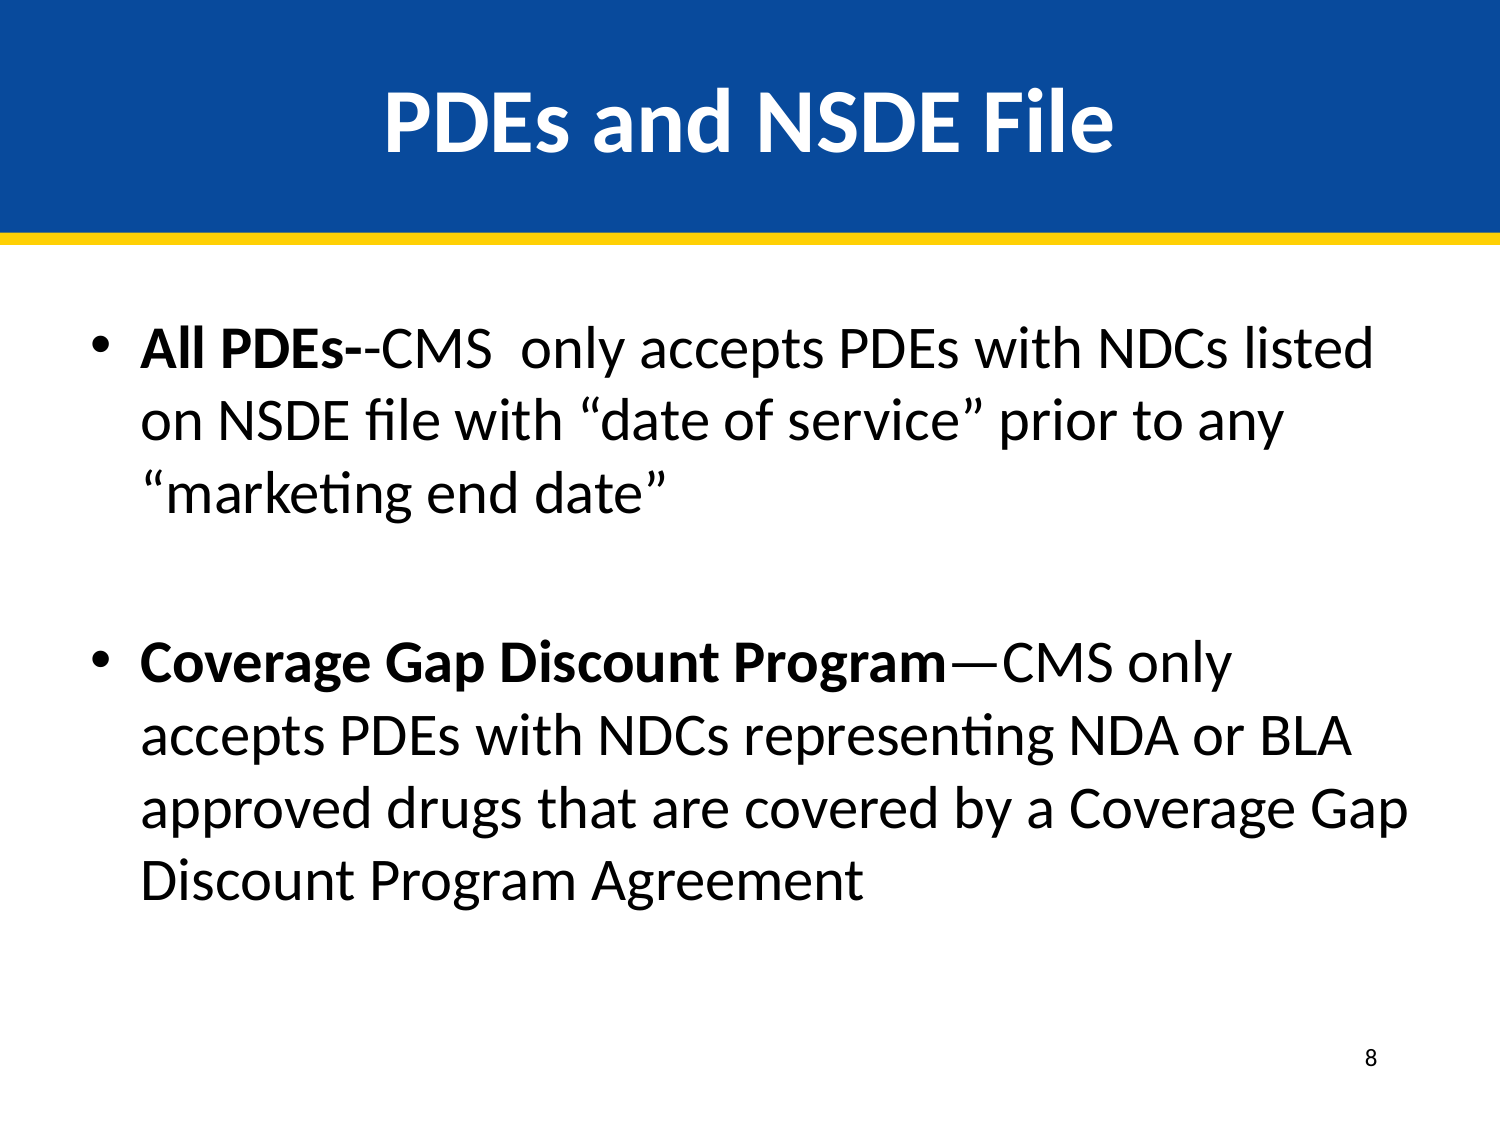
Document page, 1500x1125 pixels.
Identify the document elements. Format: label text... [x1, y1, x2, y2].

list All PDEs--CMS only accepts PDEs with NDCs listed on NSDE file with “date of service” prior to any “marketing end date” Coverage Gap Discount Program—CMS only accepts PDEs with NDCs representing NDA or BLA approved drugs that are covered by a Coverage Gap Discount Program Agreement [75, 299, 1425, 1005]
title PDEs and NSDE File [0, 0, 1500, 233]
